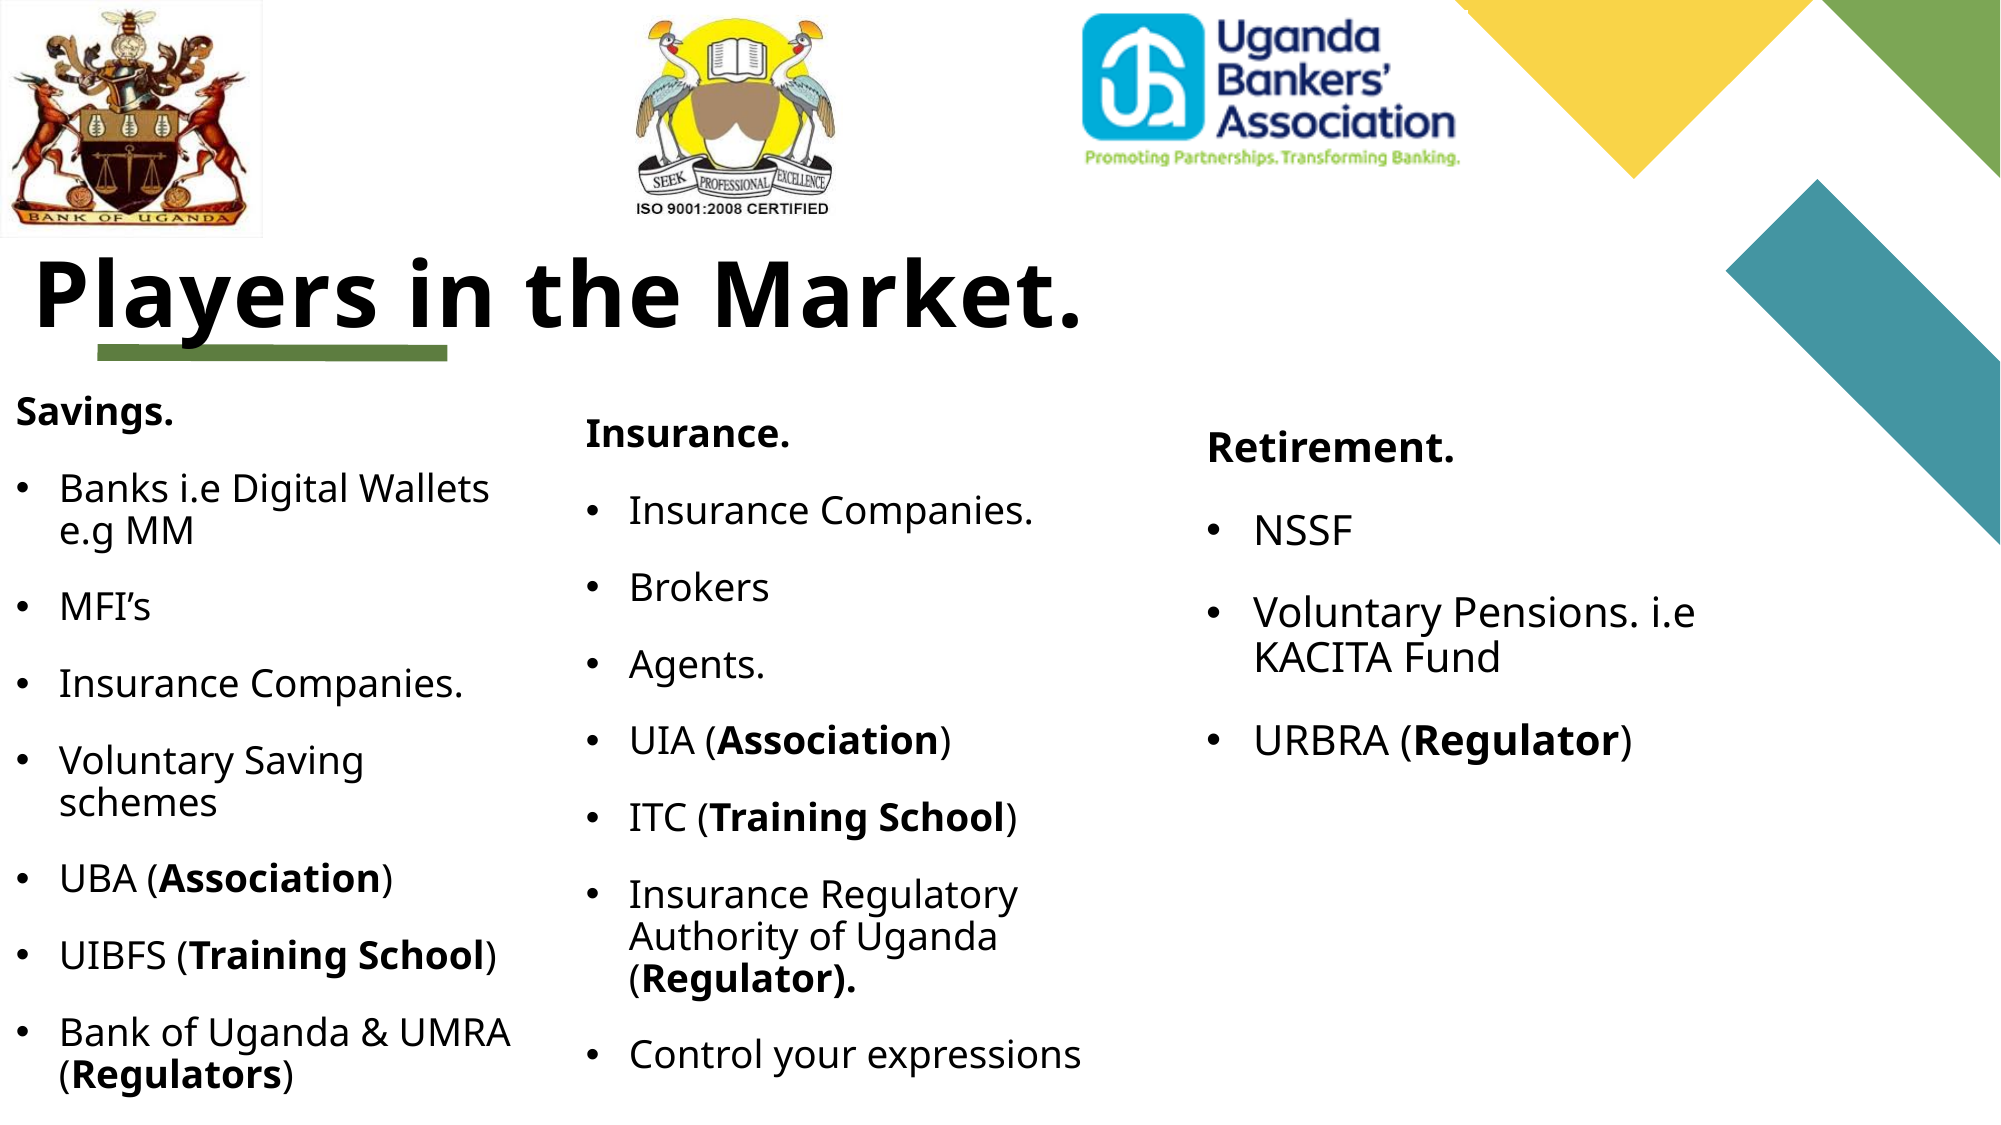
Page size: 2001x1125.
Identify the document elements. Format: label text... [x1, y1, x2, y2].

picture [619, 0, 843, 226]
title Players in the Market. [32, 225, 1535, 346]
picture [1073, 10, 1468, 169]
picture [0, 0, 263, 238]
text_box Retirement. NSSF Voluntary Pensions. i.e KACITA Fund URBRA (Regulator) [1206, 419, 1815, 1055]
list Insurance. Insurance Companies. Brokers Agents. UIA (Association) ITC (Training School) Insurance Regulatory Authority of Uganda (Regulator). Control your expressions [585, 407, 1124, 1080]
list Savings. Banks i.e Digital Wallets e.g MM MFI’s Insurance Companies. Voluntary Saving schemes UBA (Association) UIBFS (Training School) Bank of Uganda & UMRA (Regulators) [15, 384, 519, 1102]
